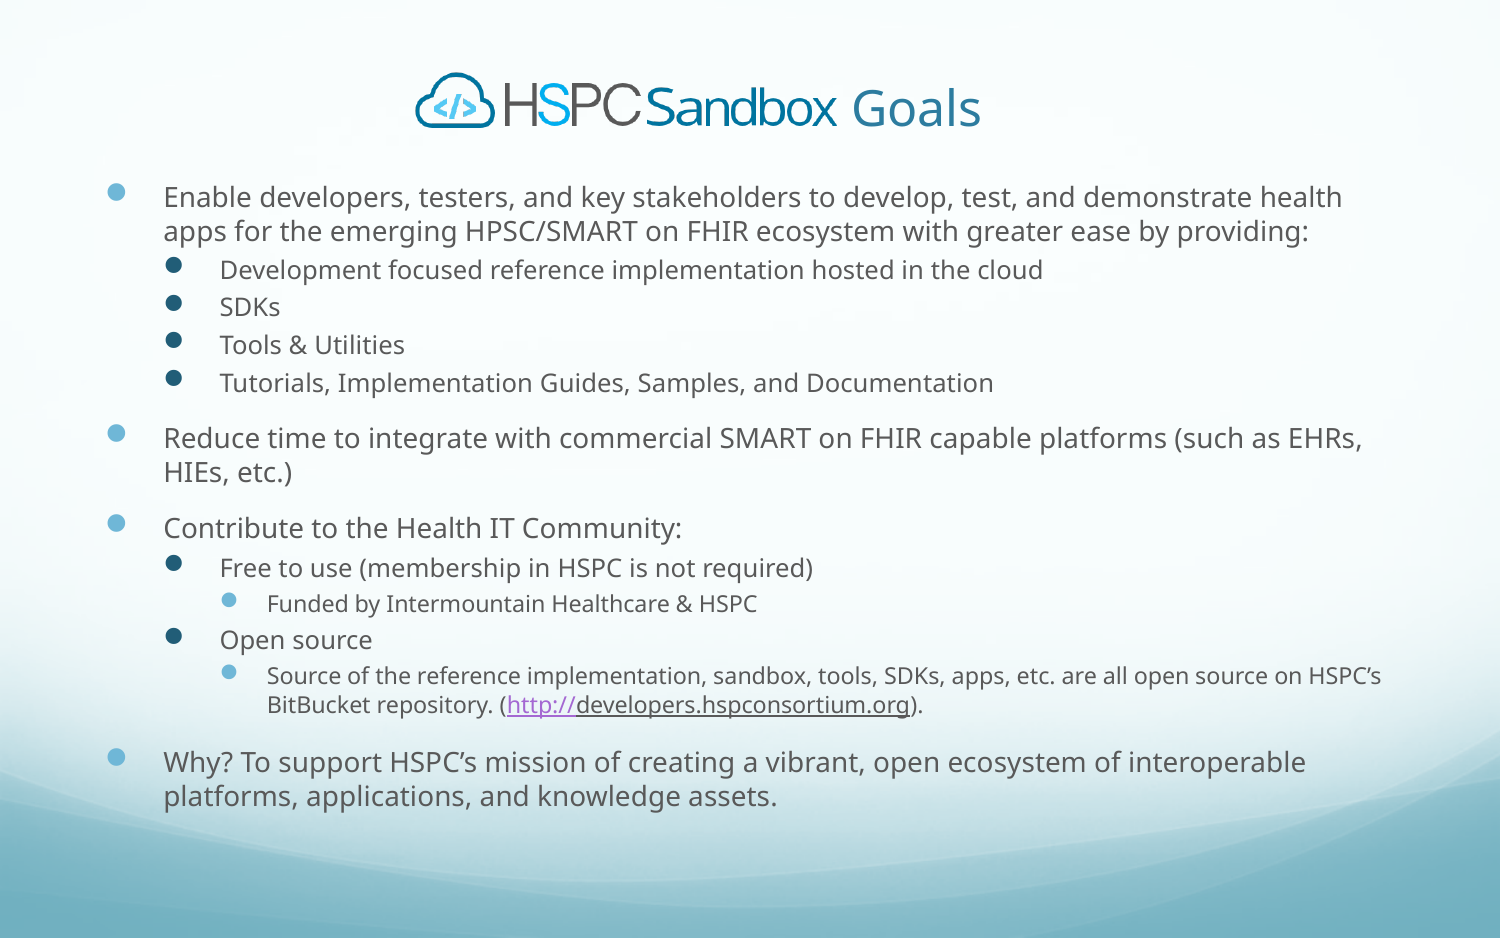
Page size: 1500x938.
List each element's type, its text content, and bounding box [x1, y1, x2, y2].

text_box Goals [844, 77, 1064, 145]
list Enable developers, testers, and key stakeholders to develop, test, and demonstrate health apps for the emerging HPSC/SMART on FHIR ecosystem with greater ease by providing: Development focused reference implementation hosted in the cloud SDKs Tools & Utilities Tutorials, Implementation Guides, Samples, and Documentation Reduce time to integrate with commercial SMART on FHIR capable platforms (such as EHRs, HIEs, etc.) Contribute to the Health IT Community: Free to use (membership in HSPC is not required) Funded by Intermountain Healthcare & HSPC Open source Source of the reference implementation, sandbox, tools, SDKs, apps, etc. are all open source on HSPC’s BitBucket repository. (http://developers.hspconsortium.org). Why? To support HSPC’s mission of creating a vibrant, open ecosystem of interoperable platforms, applications, and knowledge assets. [90, 171, 1410, 841]
picture [413, 68, 840, 136]
